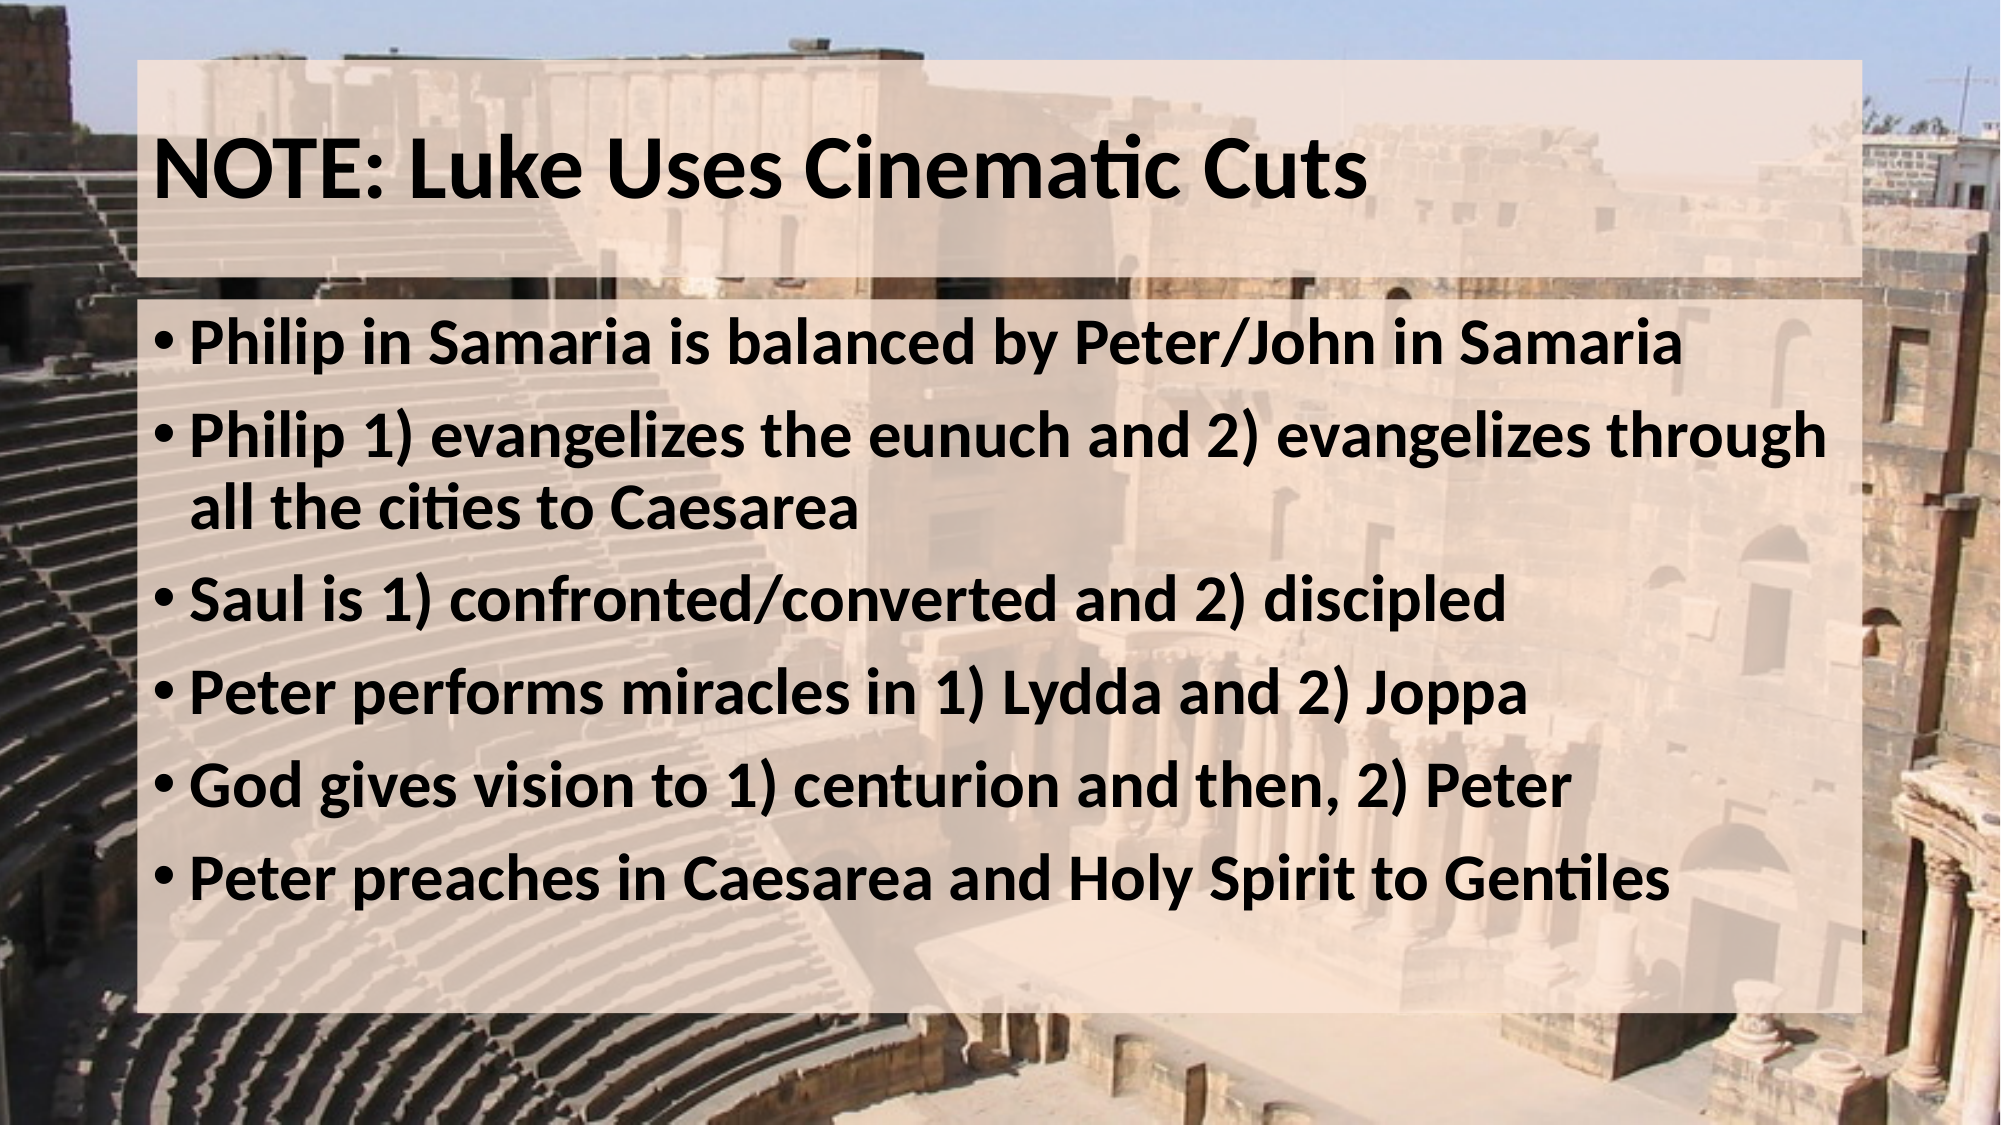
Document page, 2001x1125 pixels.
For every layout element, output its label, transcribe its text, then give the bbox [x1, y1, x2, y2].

title NOTE: Luke Uses Cinematic Cuts [137, 59, 1863, 278]
picture [0, 0, 2001, 1125]
list Philip in Samaria is balanced by Peter/John in Samaria Philip 1) evangelizes the eunuch and 2) evangelizes through all the cities to Caesarea Saul is 1) confronted/converted and 2) discipled Peter performs miracles in 1) Lydda and 2) Joppa God gives vision to 1) centurion and then, 2) Peter Peter preaches in Caesarea and Holy Spirit to Gentiles [137, 299, 1863, 1014]
